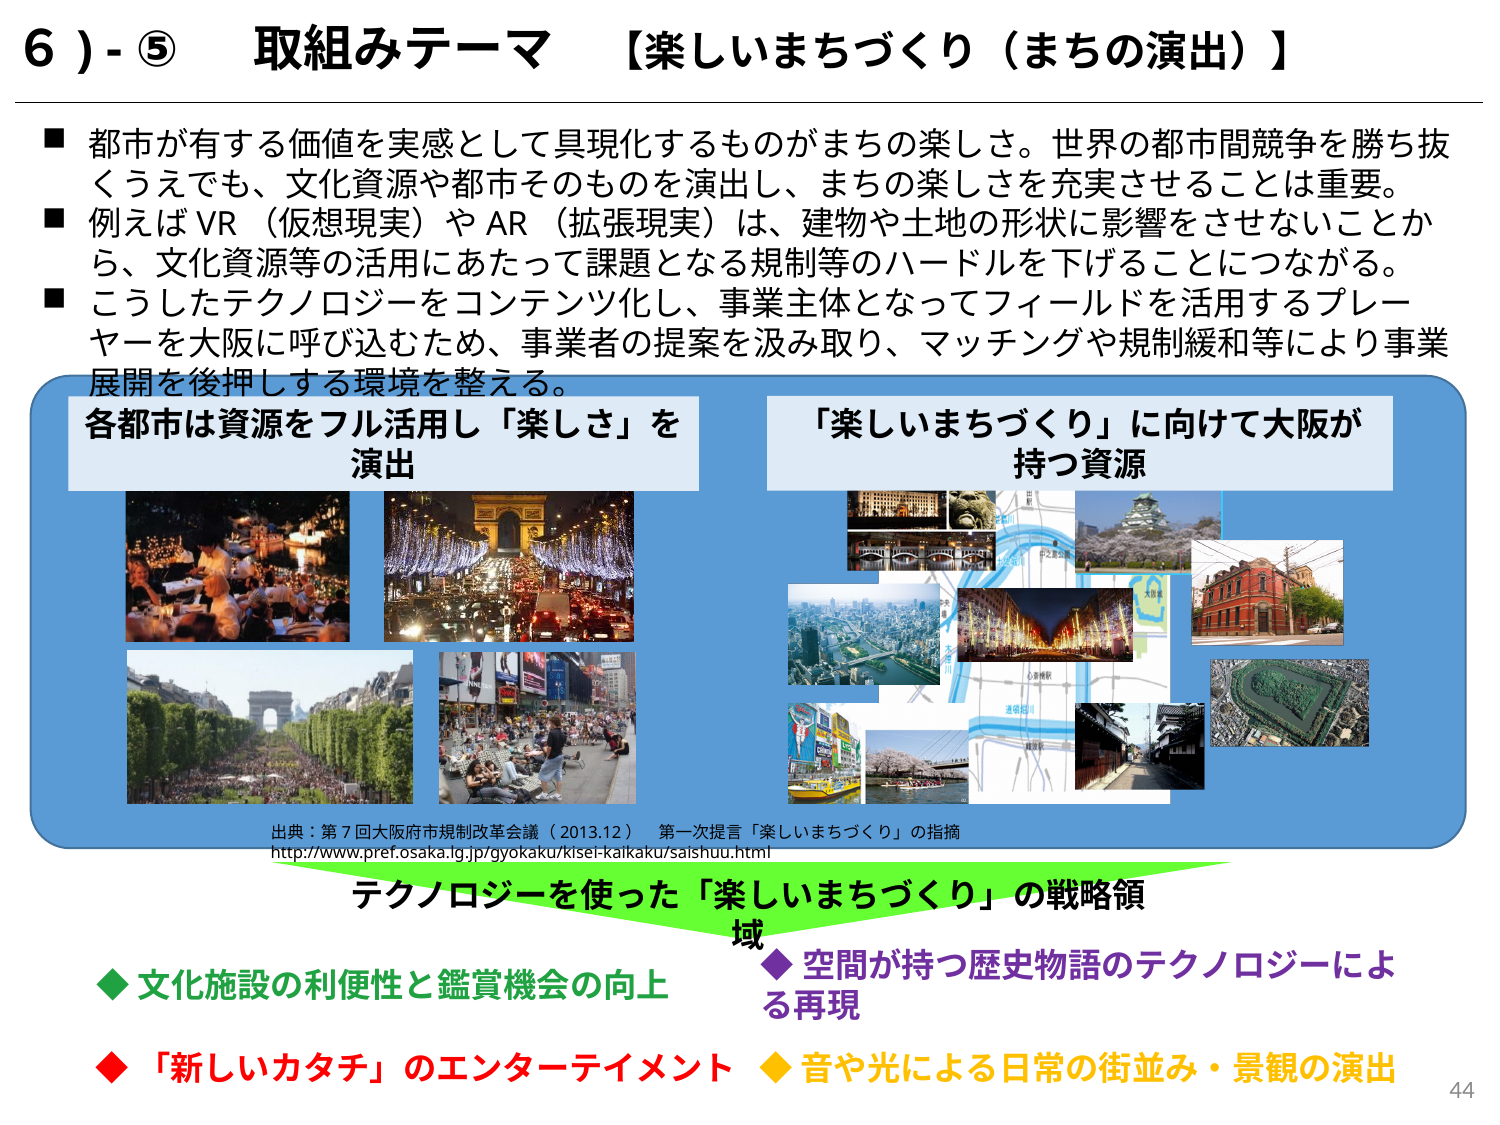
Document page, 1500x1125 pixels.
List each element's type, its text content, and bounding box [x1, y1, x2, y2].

text_box 各都市は資源をフル活用し「楽しさ」を演出 [68, 396, 699, 491]
text_box 「楽しいまちづくり」に向けて大阪が持つ資源 [767, 395, 1393, 491]
picture [439, 652, 636, 805]
slide_number 44 [1152, 1058, 1490, 1119]
text_box テクノロジーを使った「楽しいまちづくり」の戦略領域 [319, 867, 1178, 962]
text_box ◆文化施設の利便性と鑑賞機会の向上 [81, 957, 746, 1012]
picture [384, 466, 634, 642]
text_box ６) - ⑤ 取組みテーマ 【楽しいまちづくり（まちの演出）】 [0, 9, 1412, 84]
text_box 都市が有する価値を実感として具現化するものがまちの楽しさ。世界の都市間競争を勝ち抜くうえでも、文化資源や都市そのものを演出し、まちの楽しさを充実させることは重要。 例えばVR（仮想現実）やAR（拡張現実）は、建物や土地の形状に影響をさせないことから、文化資源等の活用にあたって課題となる規制等のハードルを下げることにつながる。 こうしたテクノロジーをコンテンツ化し、事業主体となってフィールドを活用するプレーヤーを大阪に呼び込むため、事業者の提案を汲み取り、マッチングや規制緩和等により事業展開を後押しする環境を整える。 [36, 116, 1458, 409]
picture [788, 464, 1369, 804]
text_box [271, 861, 1232, 872]
picture [125, 466, 350, 642]
picture [126, 650, 413, 804]
text_box ◆音や光による日常の街並み・景観の演出 [744, 1039, 1442, 1094]
text_box ◆「新しいカタチ」のエンターテイメント [81, 1039, 744, 1094]
text_box ◆空間が持つ歴史物語のテクノロジーによる再現 [746, 937, 1443, 1032]
text_box 出典：第7回大阪府市規制改革会議（2013.12） 第一次提言「楽しいまちづくり」の指摘 http://www.pref.osaka.lg.jp/gyokaku/kisei-kaikaku/saishuu.html [255, 814, 1456, 870]
text_box [29, 390, 1467, 850]
